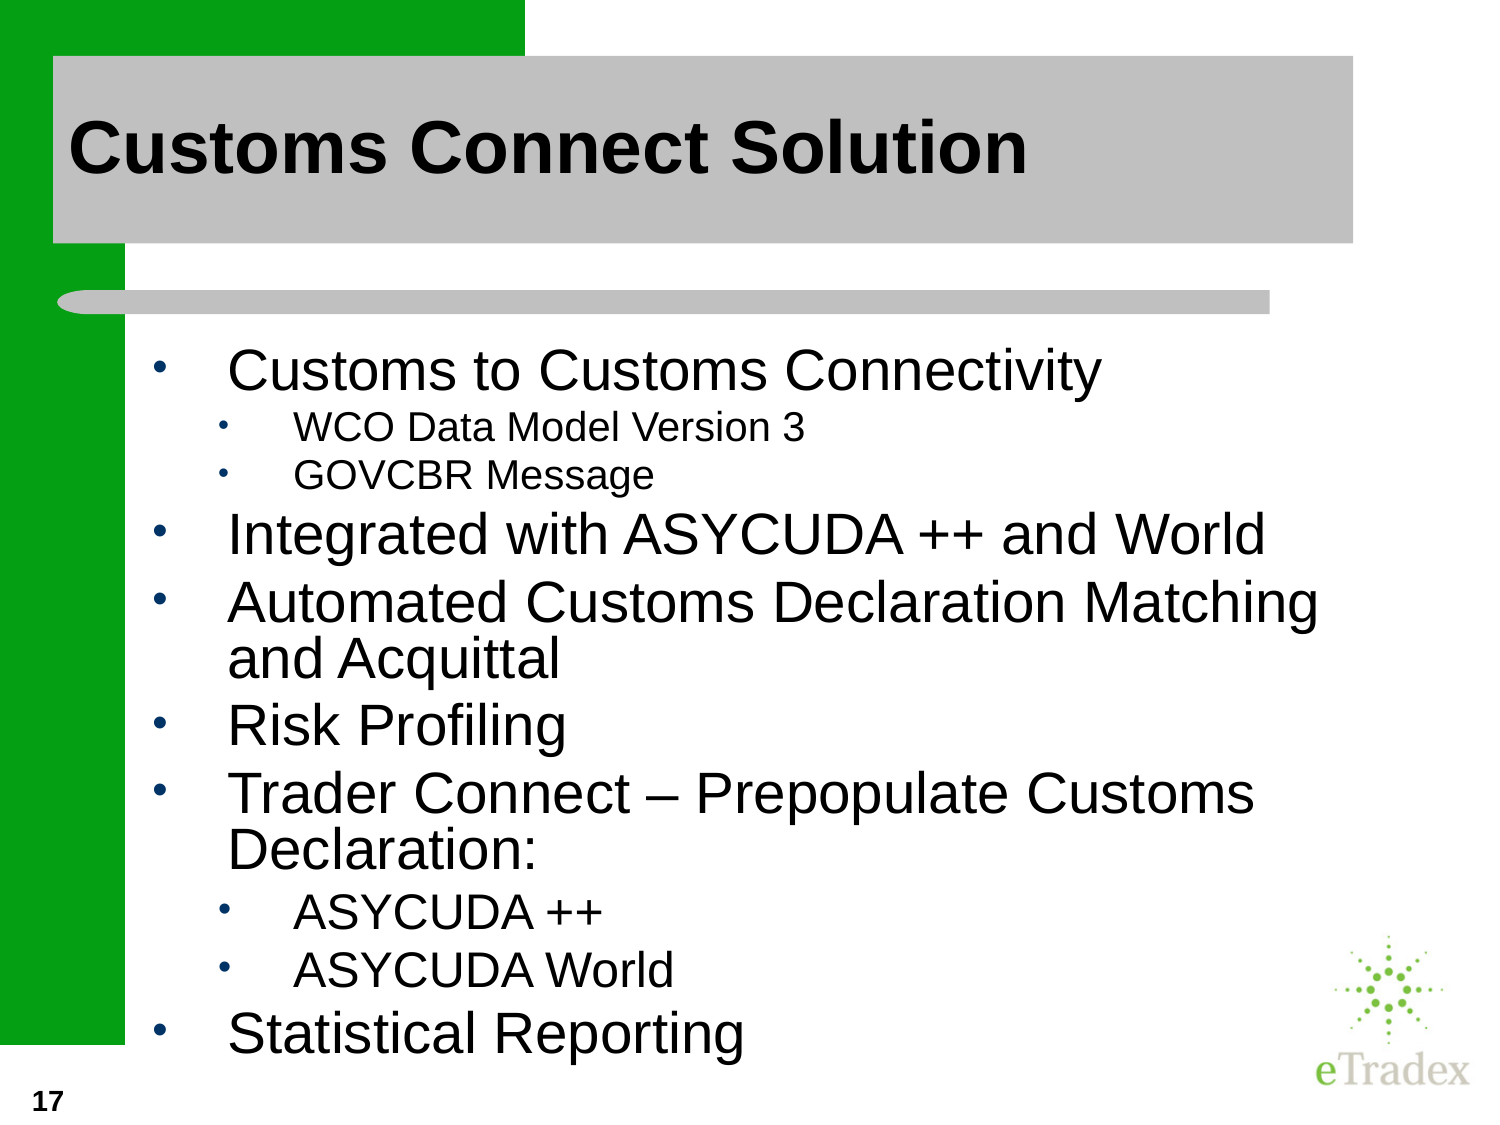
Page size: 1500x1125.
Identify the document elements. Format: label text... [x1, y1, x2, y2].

list Customs to Customs Connectivity WCO Data Model Version 3 GOVCBR Message Integrated with ASYCUDA ++ and World Automated Customs Declaration Matching and Acquittal Risk Profiling Trader Connect – Prepopulate Customs Declaration: ASYCUDA ++ ASYCUDA World Statistical Reporting [137, 338, 1400, 1106]
slide_number 17 [0, 1044, 97, 1125]
title Customs Connect Solution [53, 55, 1354, 244]
picture [1400, 932, 1479, 1092]
